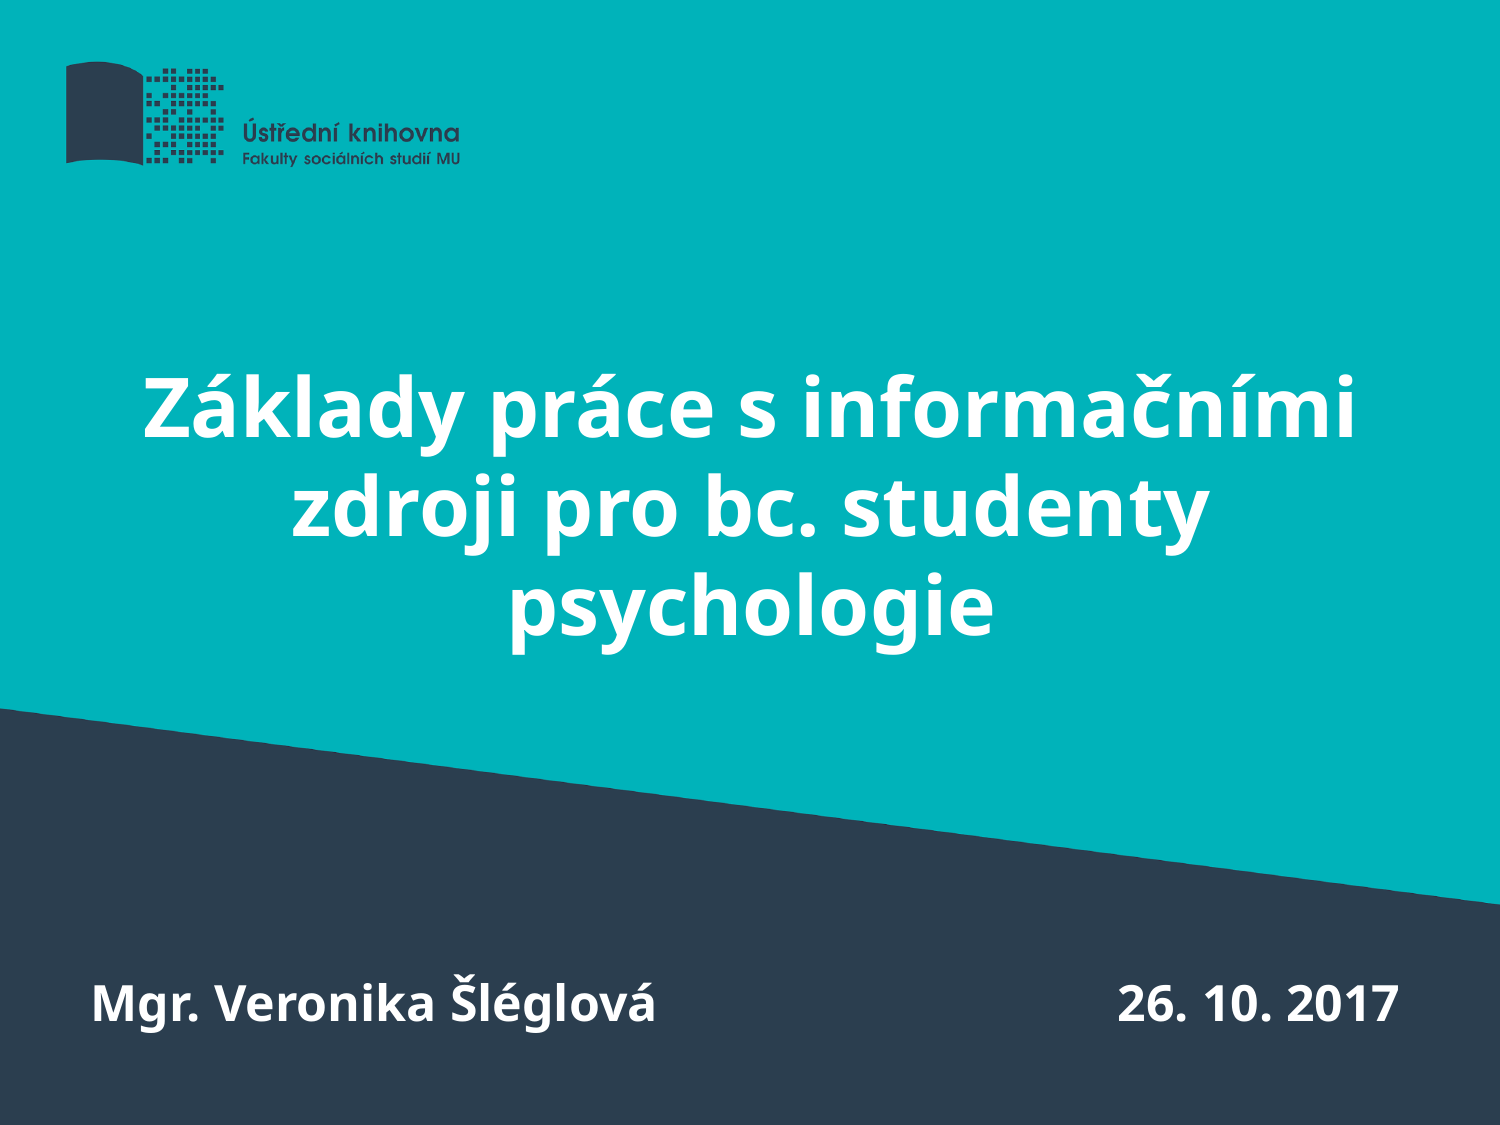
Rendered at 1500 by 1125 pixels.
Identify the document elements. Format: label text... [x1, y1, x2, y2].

title Základy práce s informačními zdroji pro bc. studenty psychologie [21, 349, 1481, 657]
picture [0, 0, 1500, 1125]
subtitle Mgr. Veronika Šléglová [25, 964, 718, 1047]
text_box 26. 10. 2017 [718, 964, 1416, 1083]
